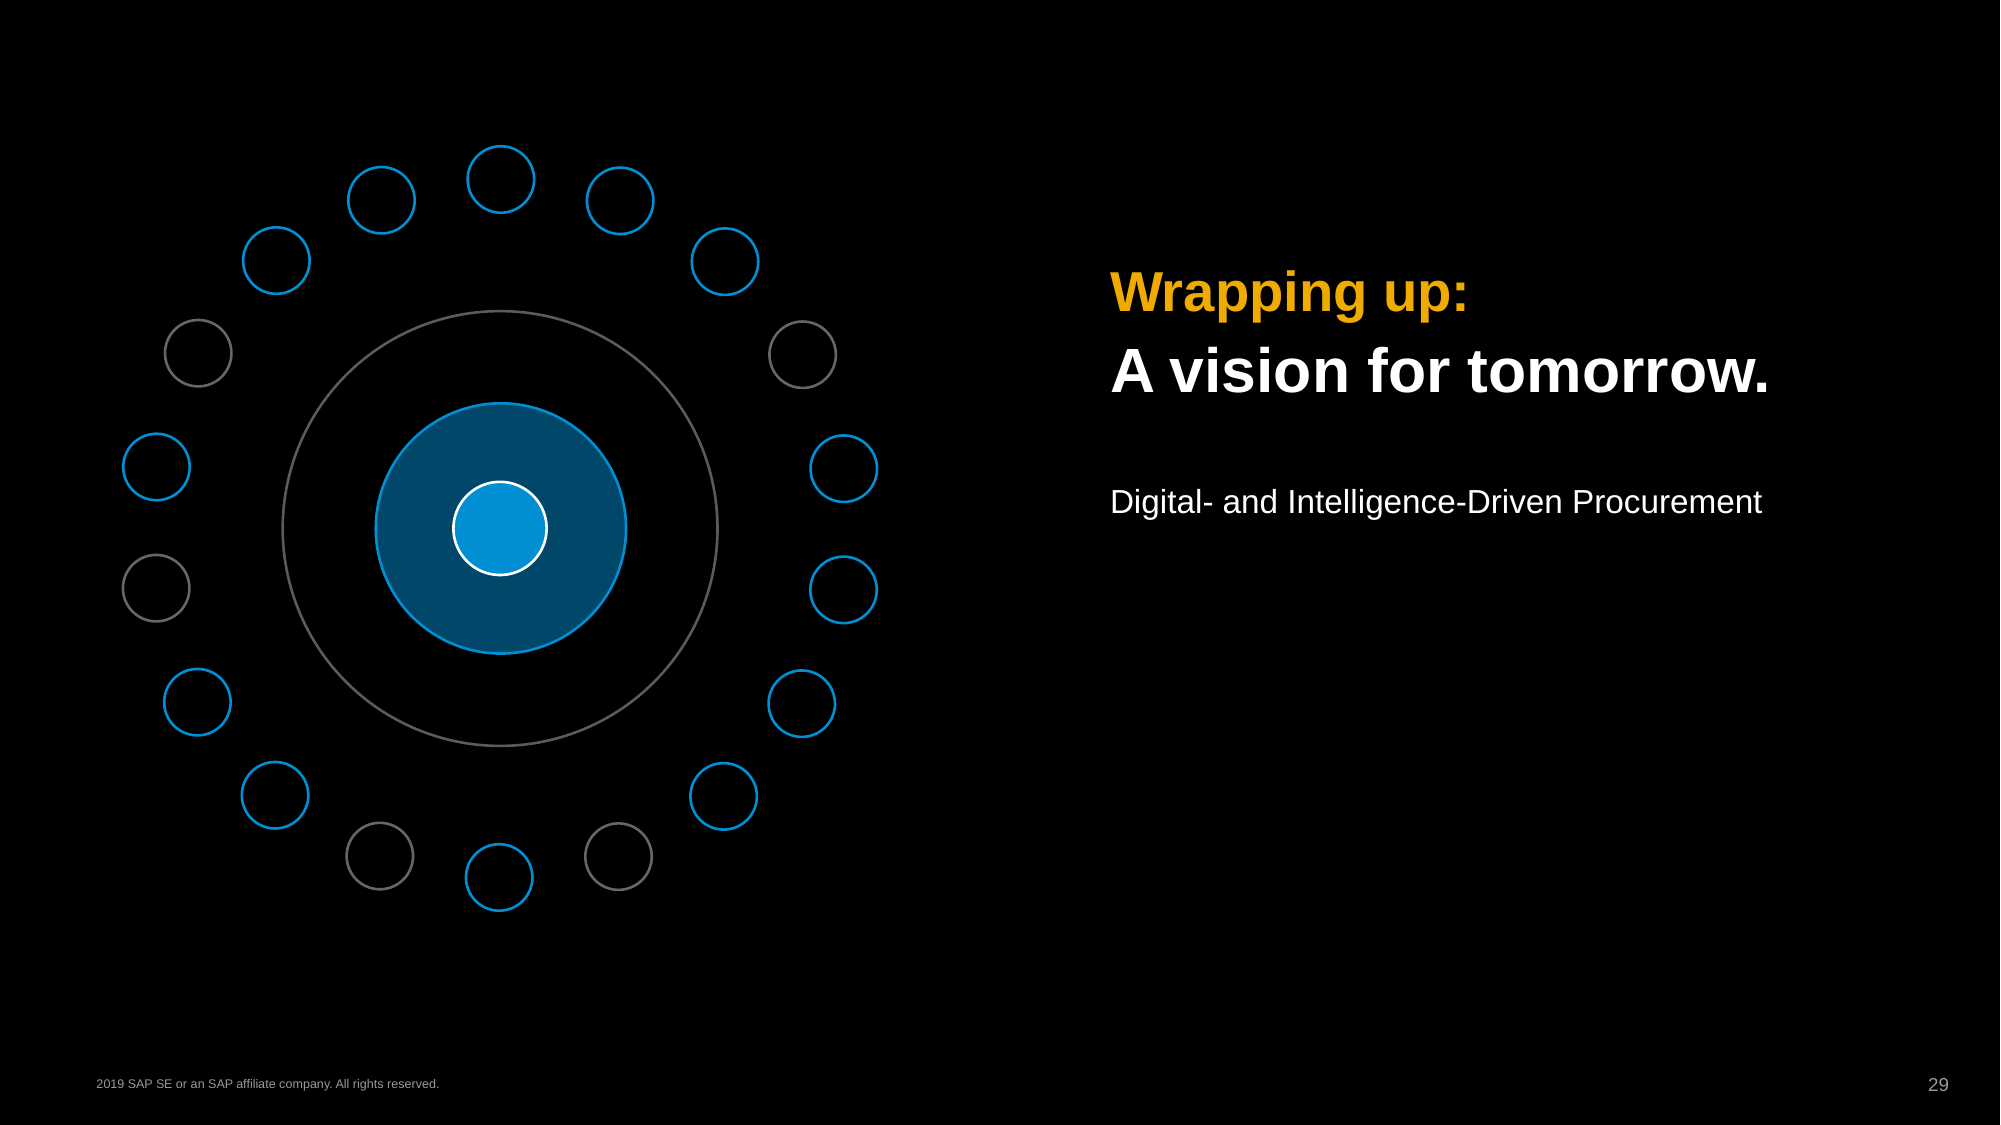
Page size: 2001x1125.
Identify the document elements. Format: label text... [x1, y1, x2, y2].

text_box [809, 434, 878, 503]
text_box [690, 227, 760, 296]
text_box [242, 226, 311, 295]
text_box [586, 166, 655, 235]
text_box [767, 669, 836, 738]
text_box [122, 432, 191, 502]
title Wrapping up: [1110, 254, 1967, 324]
text_box [689, 762, 758, 831]
text_box [122, 554, 191, 623]
text_box [809, 555, 878, 624]
text_box [345, 822, 414, 891]
text_box A vision for tomorrow. [1110, 329, 1907, 405]
text_box Digital- and Intelligence-Driven Procurement [1109, 479, 1772, 520]
text_box [282, 311, 718, 746]
text_box [453, 481, 547, 576]
text_box [163, 668, 232, 737]
text_box [241, 761, 310, 830]
text_box [768, 320, 837, 389]
text_box [164, 319, 233, 388]
text_box [465, 843, 534, 912]
text_box [584, 822, 653, 891]
text_box [375, 403, 627, 654]
text_box [466, 145, 535, 214]
text_box [347, 166, 416, 235]
